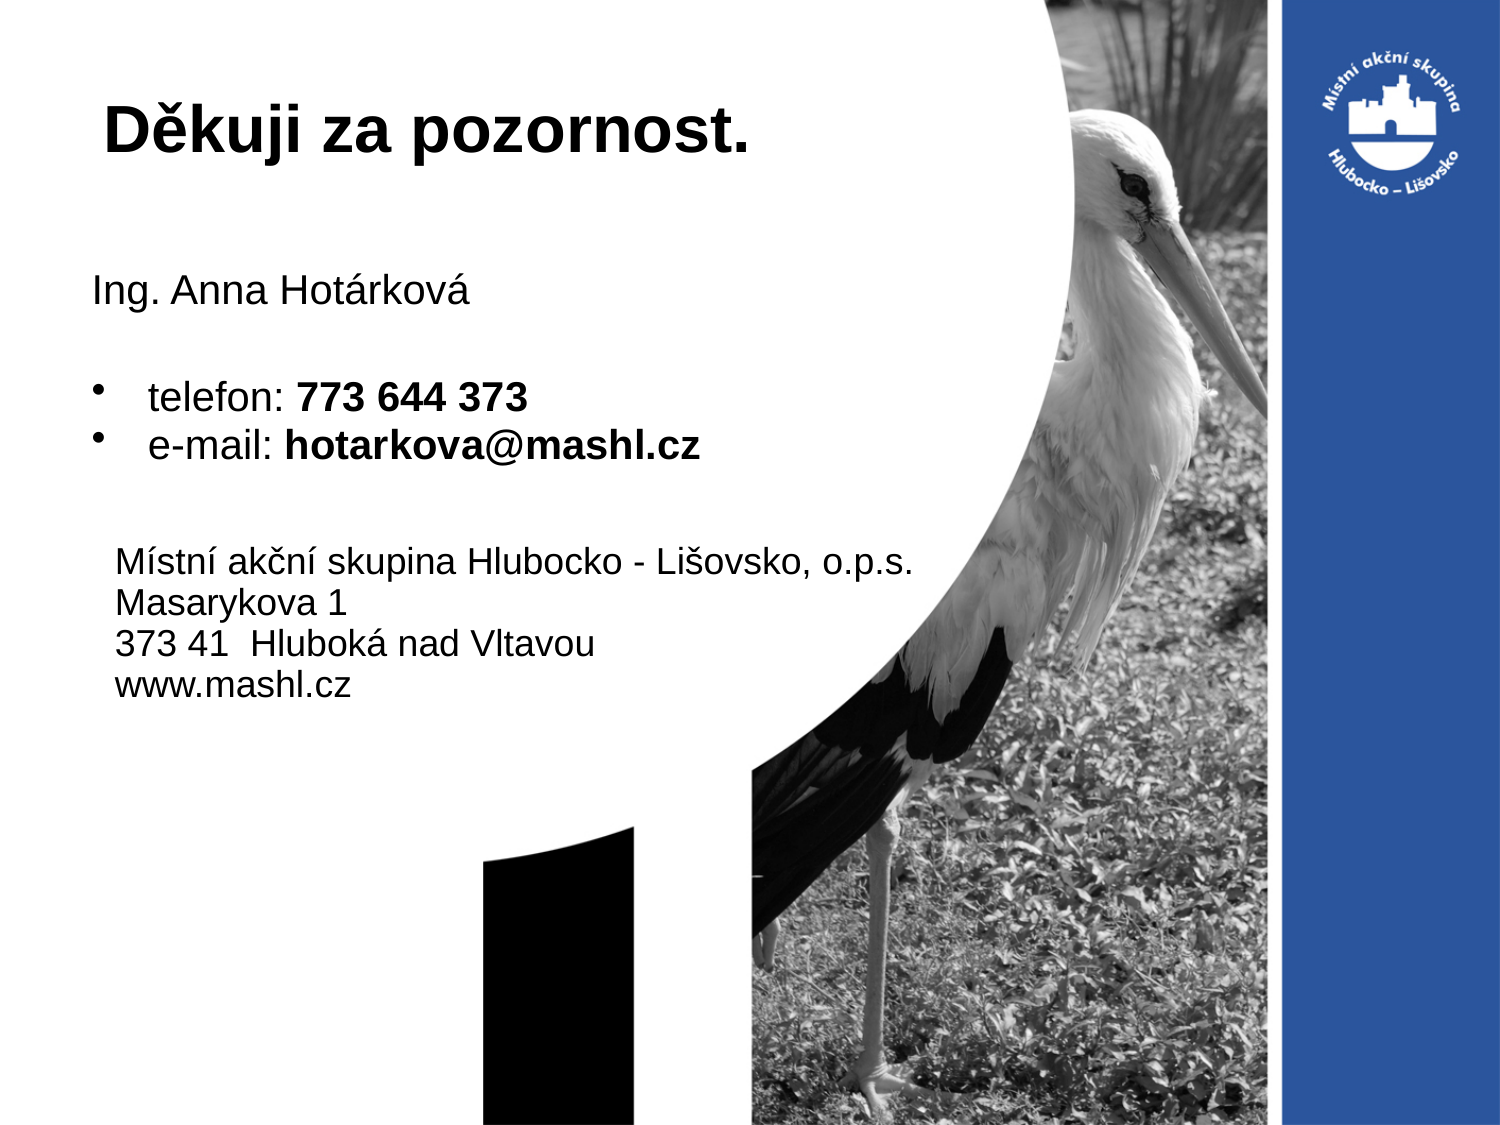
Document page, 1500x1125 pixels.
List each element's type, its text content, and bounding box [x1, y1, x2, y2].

text_box Místní akční skupina Hlubocko - Lišovsko, o.p.s. Masarykova 1 373 41 Hluboká nad Vltavou www.mashl.cz [100, 338, 1258, 1012]
list Ing. Anna Hotárková telefon: 773 644 373 e-mail: hotarkova@mashl.cz [76, 255, 1259, 870]
picture [483, 0, 1500, 1125]
